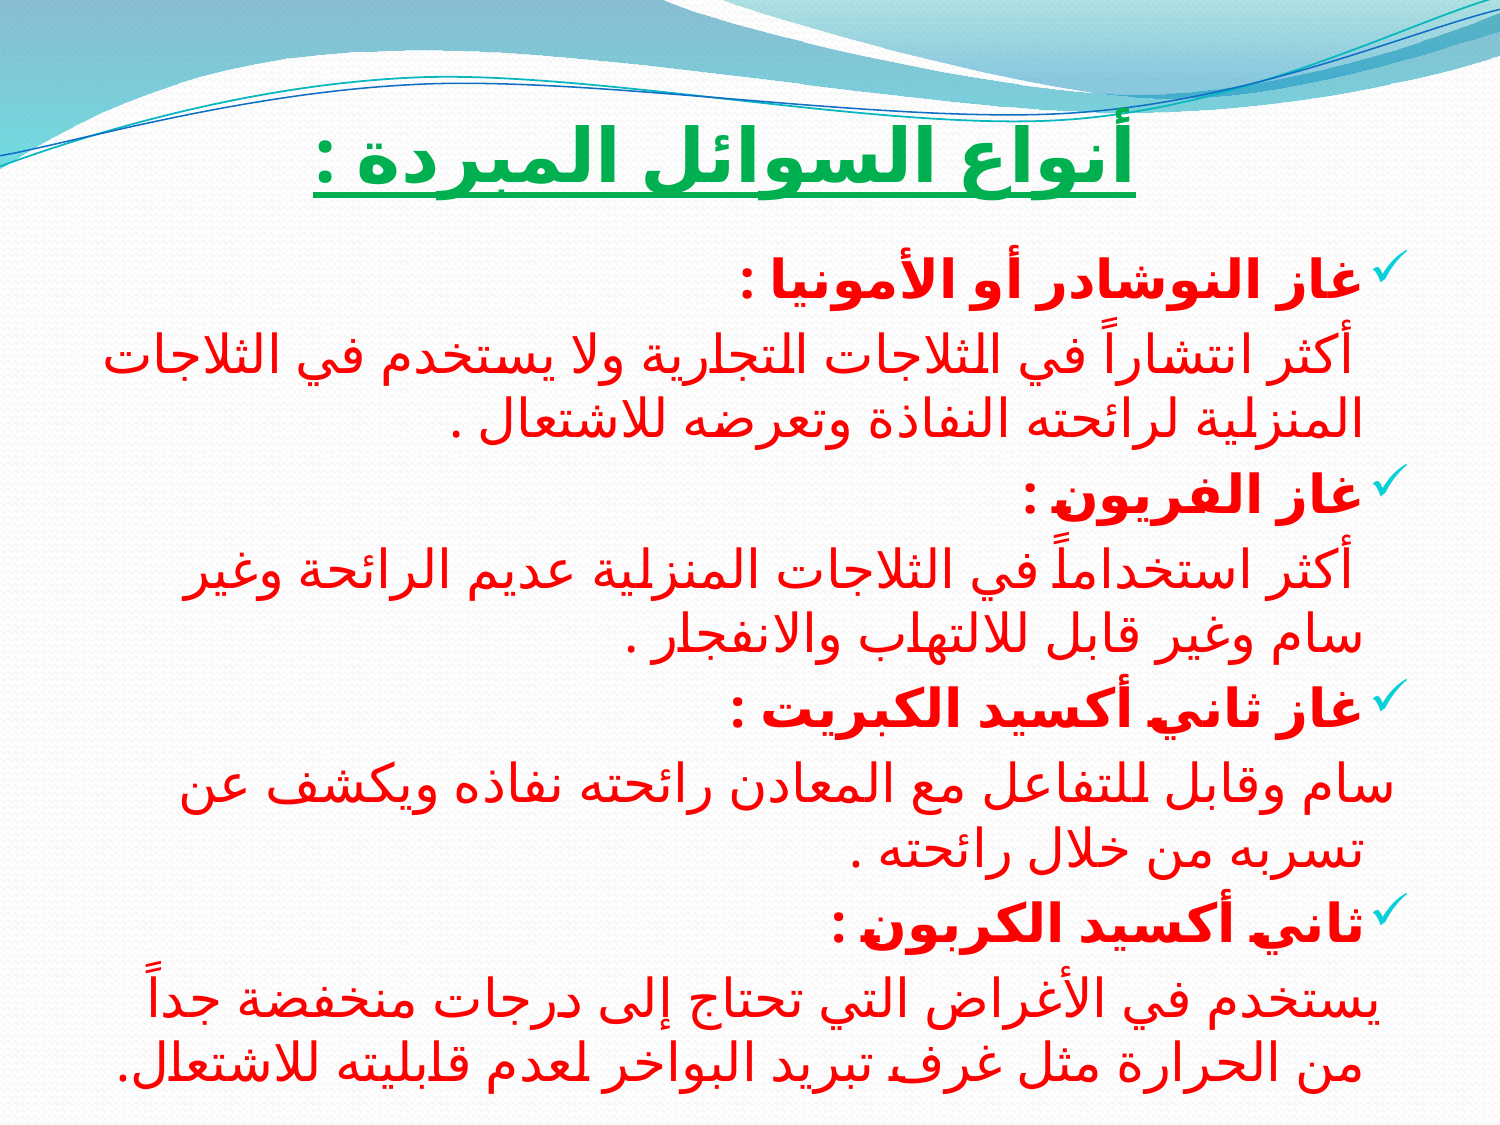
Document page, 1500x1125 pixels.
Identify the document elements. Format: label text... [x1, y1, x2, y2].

list غاز النوشادر أو الأمونيا : أكثر انتشاراً في الثلاجات التجارية ولا يستخدم في الثلاجات المنزلية لرائحته النفاذة وتعرضه للاشتعال . غاز الفريون : أكثر استخداماً في الثلاجات المنزلية عديم الرائحة وغير سام وغير قابل للالتهاب والانفجار . غاز ثاني أكسيد الكبريت : سام وقابل للتفاعل مع المعادن رائحته نفاذه ويكشف عن تسربه من خلال رائحته . ثاني أكسيد الكربون : يستخدم في الأغراض التي تحتاج إلى درجات منخفضة جداً من الحرارة مثل غرف تبريد البواخر لعدم قابليته للاشتعال. [75, 237, 1425, 1100]
title أنواع السوائل المبردة : [50, 99, 1400, 288]
